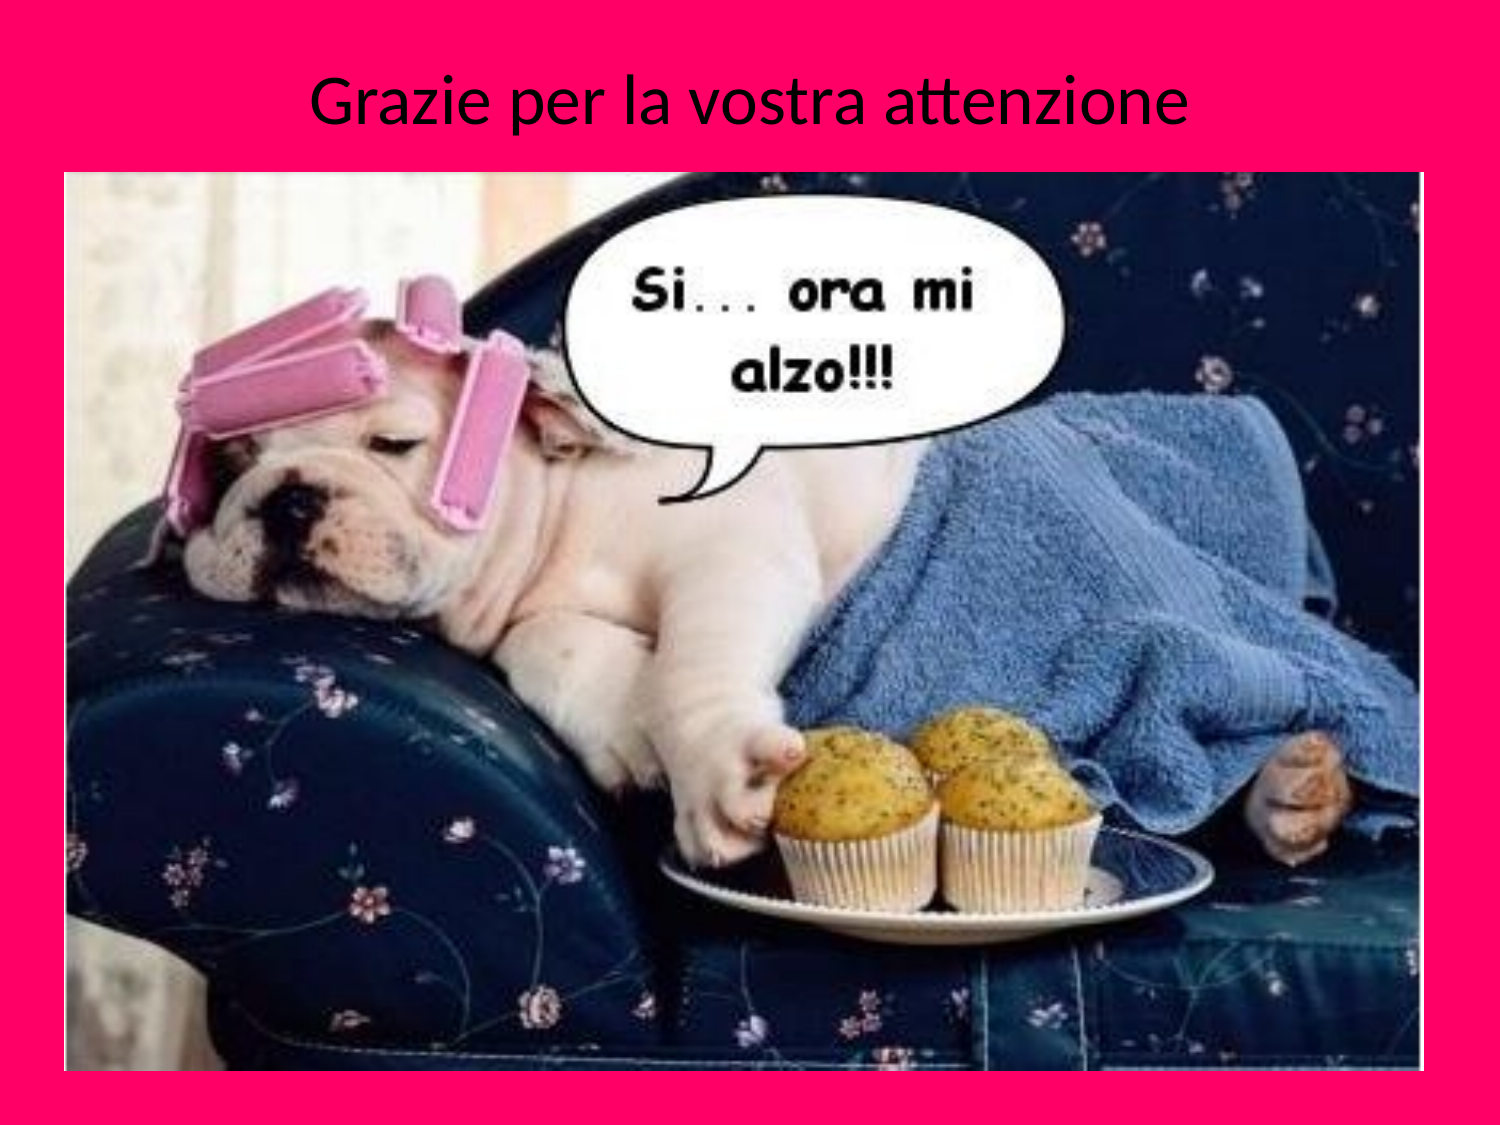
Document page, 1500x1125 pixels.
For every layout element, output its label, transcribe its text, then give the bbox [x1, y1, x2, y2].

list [64, 172, 1424, 1071]
title Grazie per la vostra attenzione [75, 45, 1425, 173]
